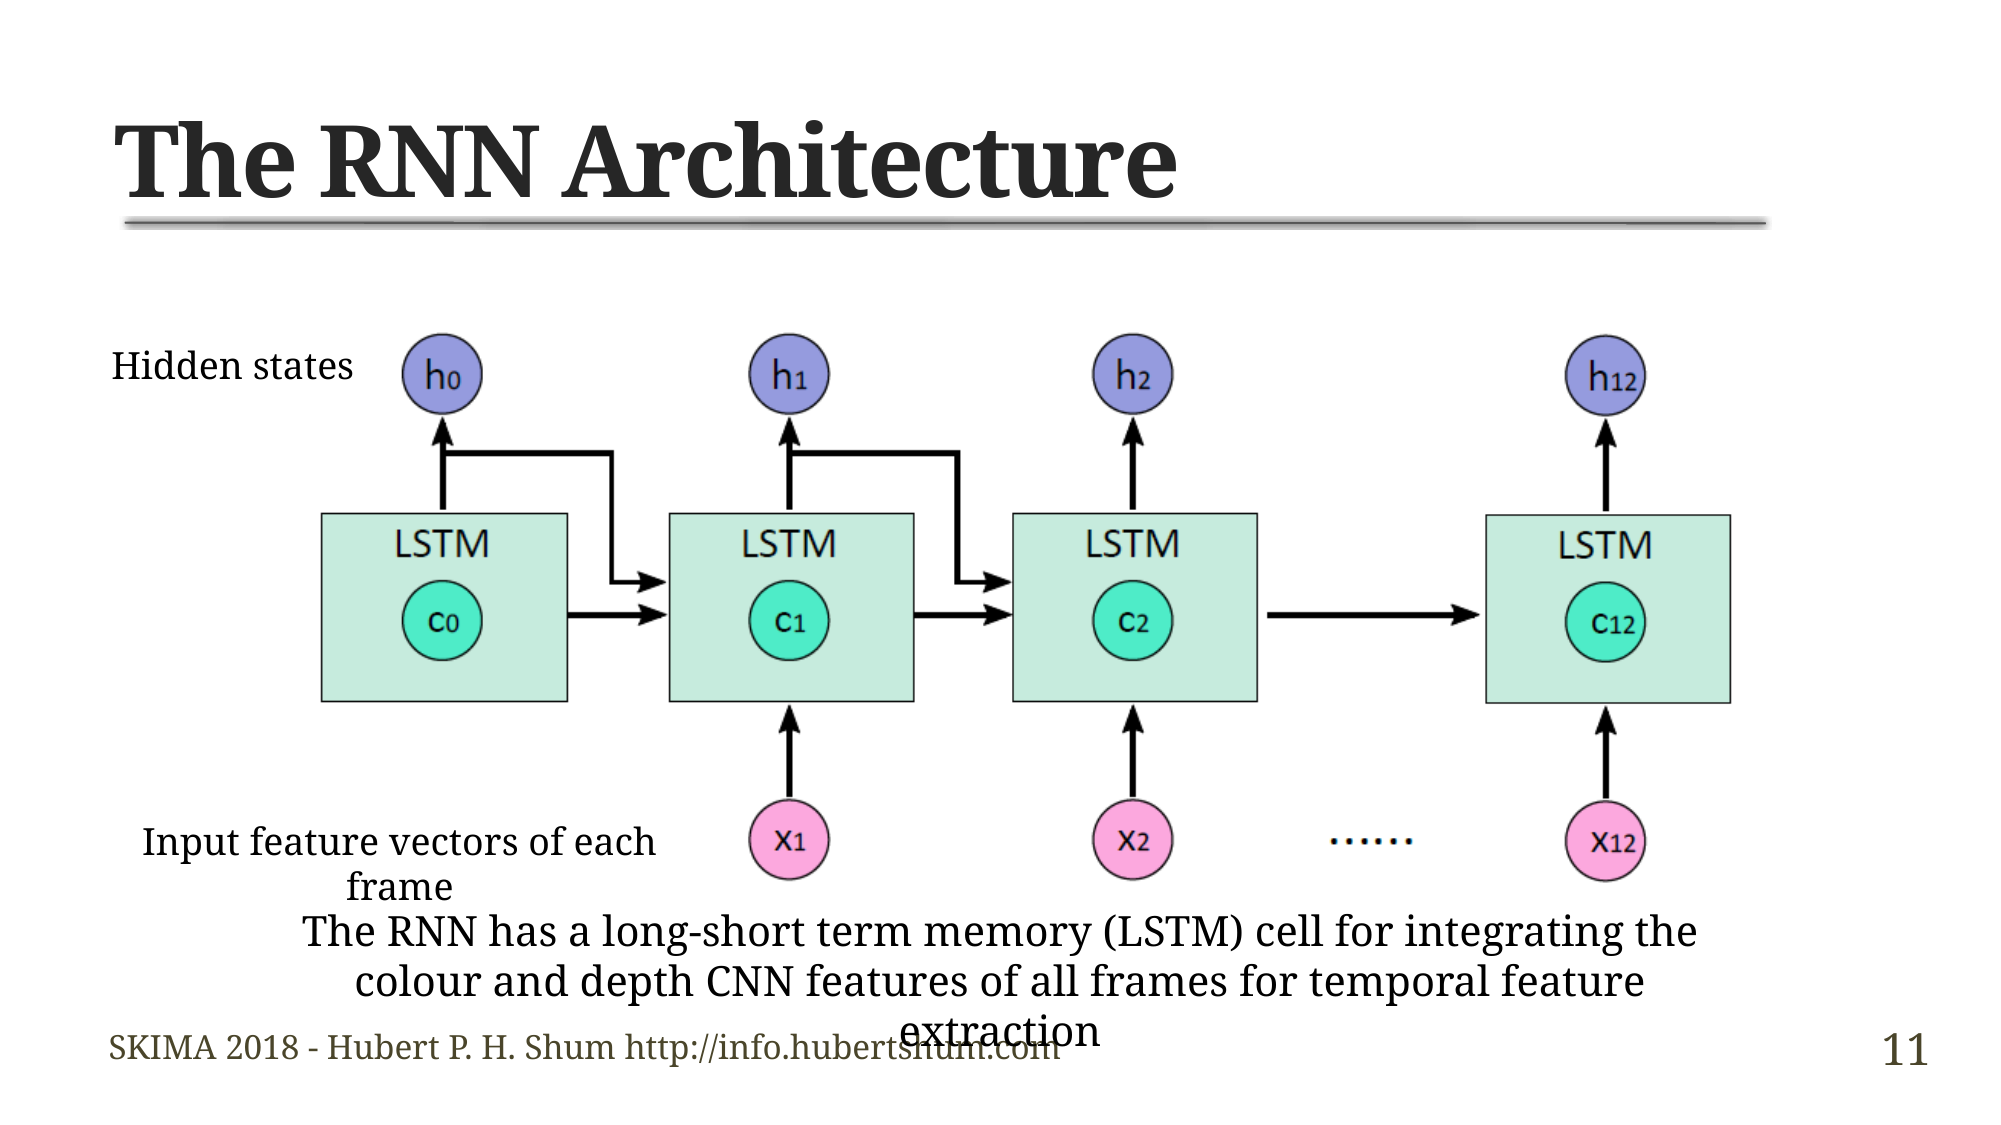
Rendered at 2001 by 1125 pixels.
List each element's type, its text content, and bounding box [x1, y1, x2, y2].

title The RNN Architecture [99, 24, 1900, 225]
slide_number 11 [1839, 1014, 1973, 1089]
picture [312, 323, 1741, 893]
text_box Hidden states [0, 334, 301, 395]
text_box Input feature vectors of each frame [99, 810, 700, 916]
text_box The RNN has a long-short term memory (LSTM) cell for integrating the colour and depth CNN features of all frames for temporal feature extraction [261, 901, 1739, 1062]
footer SKIMA 2018 - Hubert P. H. Shum http://info.hubertshum.com [93, 1017, 1252, 1081]
